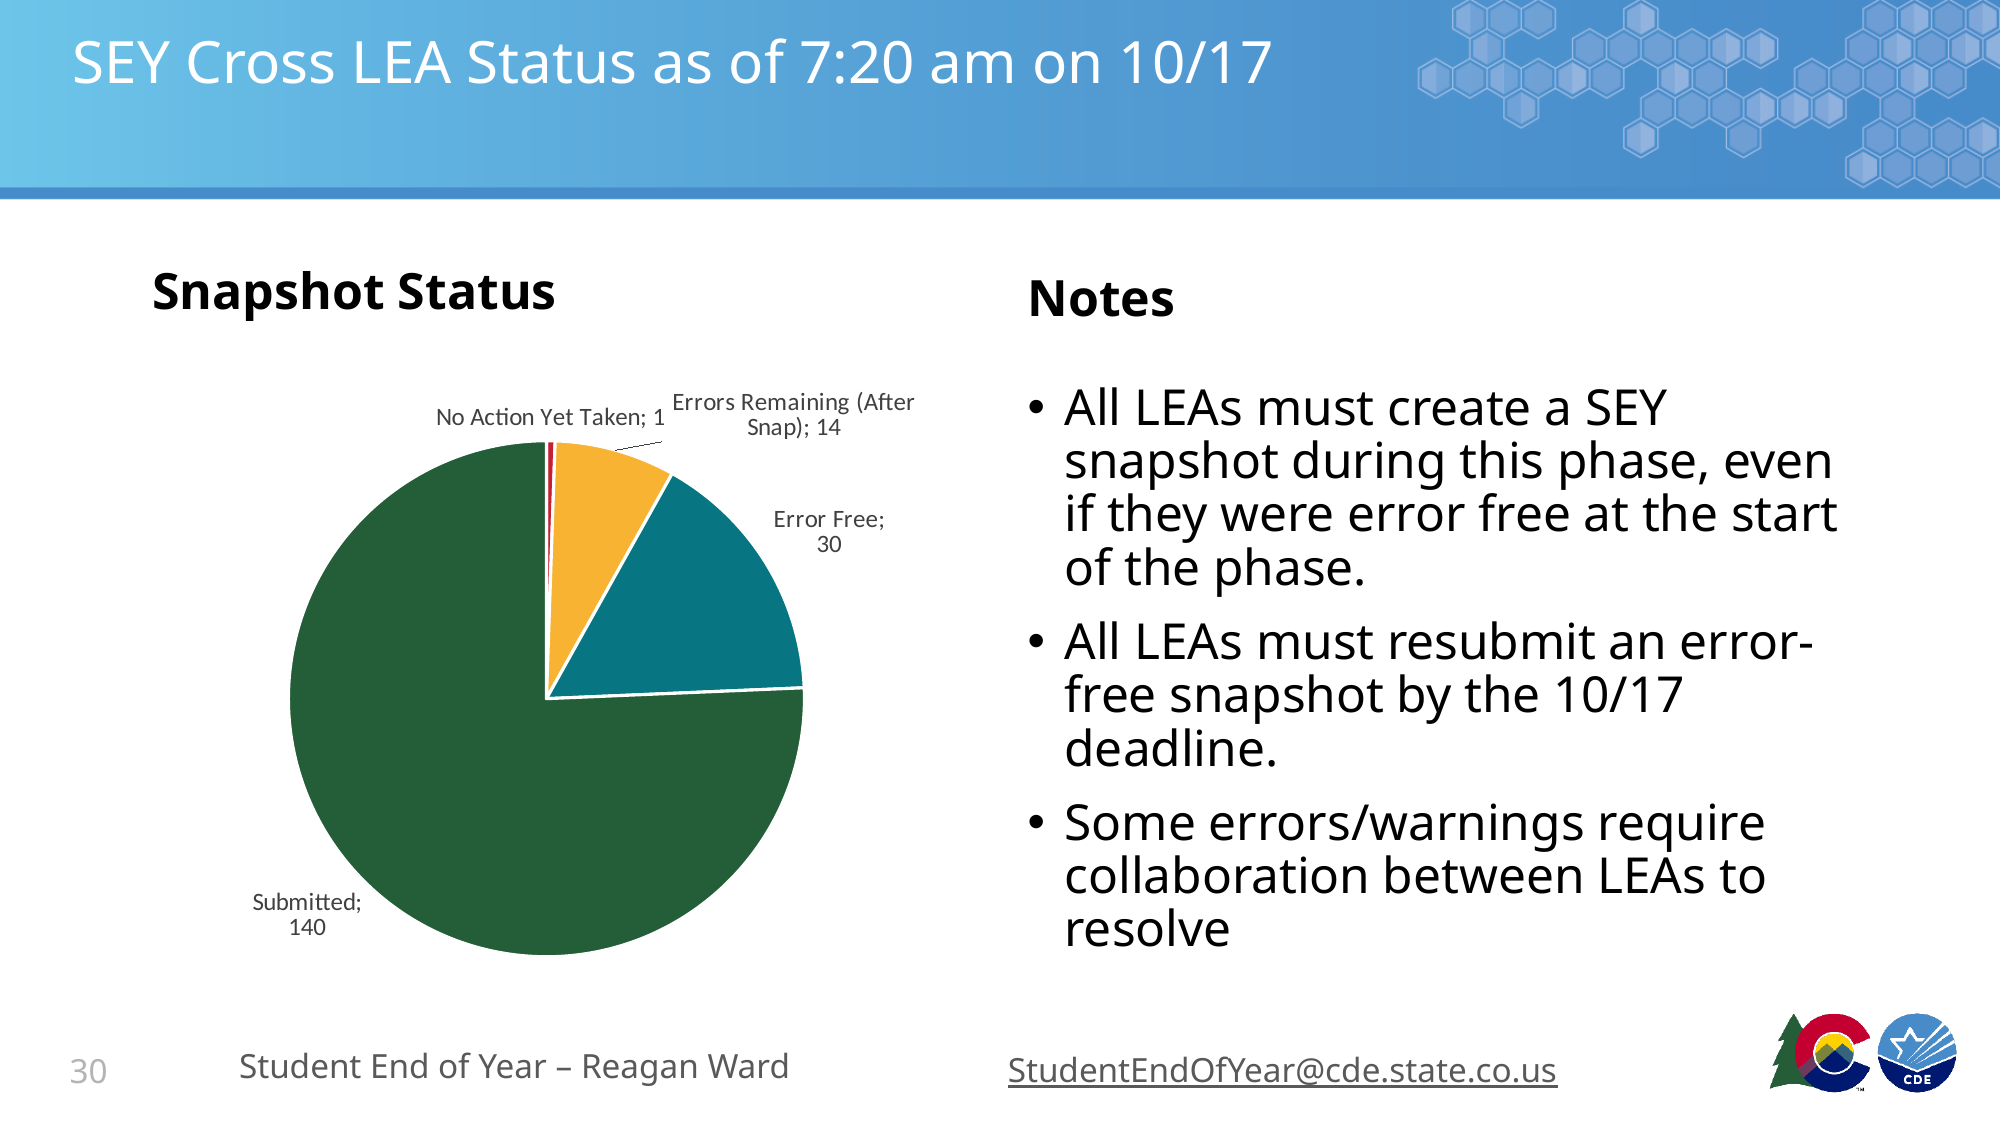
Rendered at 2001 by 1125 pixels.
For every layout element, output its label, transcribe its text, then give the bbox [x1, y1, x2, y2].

chart [137, 374, 988, 969]
title SEY Cross LEA Status as of 7:20 am on 10/17 [72, 33, 1396, 182]
list StudentEndOfYear@cde.state.co.us [992, 1042, 1714, 1103]
picture [1768, 1012, 1957, 1093]
list All LEAs must create a SEY snapshot during this phase, even if they were error free at the start of the phase. All LEAs must resubmit an error-free snapshot by the 10/17 deadline. Some errors/warnings require collaboration between LEAs to resolve [1012, 375, 1863, 969]
list Notes [1012, 265, 1863, 356]
list Snapshot Status [137, 259, 988, 352]
picture [0, 0, 2000, 200]
slide_number 30 [54, 1042, 191, 1103]
list Student End of Year – Reagan Ward [224, 1042, 960, 1103]
